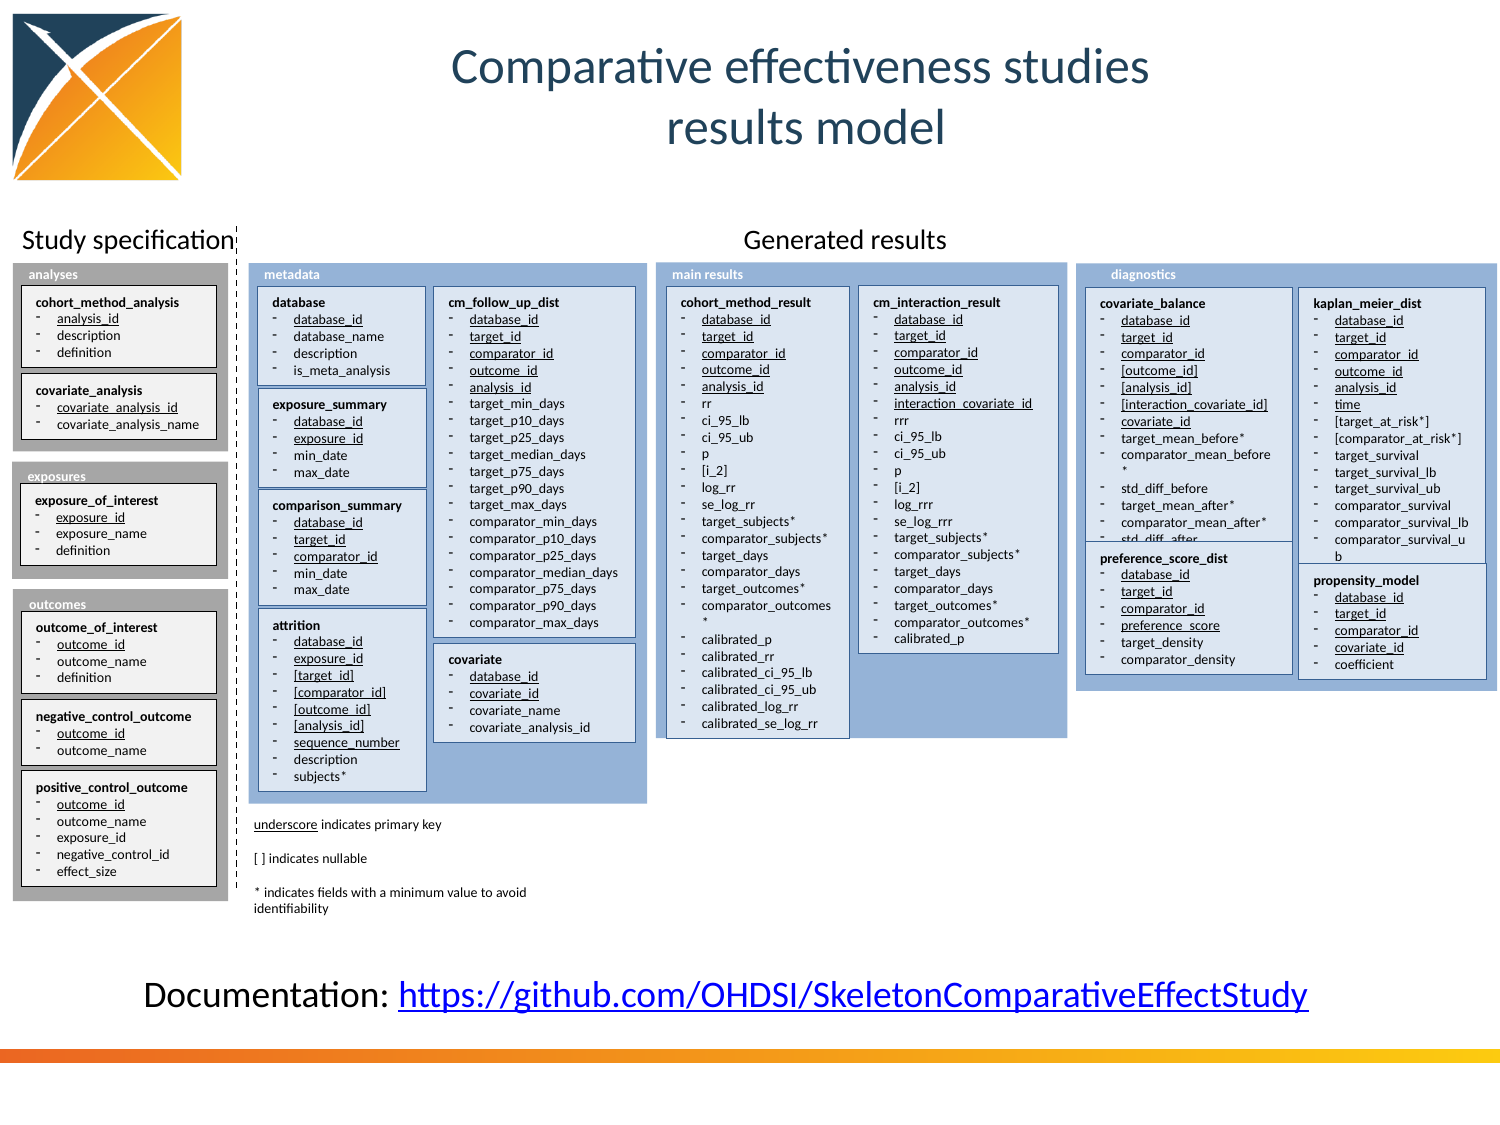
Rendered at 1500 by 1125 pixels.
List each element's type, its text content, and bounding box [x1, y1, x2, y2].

text_box negative_control_outcome outcome_id outcome_name [21, 699, 217, 766]
text_box covariate database_id covariate_id covariate_name covariate_analysis_id [433, 643, 636, 743]
text_box database database_id database_name description is_meta_analysis [257, 286, 426, 386]
title Comparative effectiveness studies results model [187, 24, 1425, 163]
text_box [654, 260, 1069, 740]
text_box covariate_balance database_id target_id comparator_id [outcome_id] [analysis_id] [interaction_covariate_id] covariate_id target_mean_before* comparator_mean_before* std_diff_before target_mean_after* comparator_mean_after* std_diff_after [1085, 287, 1293, 541]
text_box exposure_summary database_id exposure_id min_date max_date [258, 388, 427, 488]
text_box exposure_of_interest exposure_id exposure_name definition [20, 483, 217, 566]
text_box main results [657, 258, 759, 290]
text_box cohort_method_analysis analysis_id description definition [21, 285, 217, 368]
text_box metadata [249, 258, 336, 290]
text_box underscore indicates primary key [ ] indicates nullable * indicates fields with a minimum value to avoid identifiability [239, 808, 617, 924]
text_box cm_follow_up_dist database_id target_id comparator_id outcome_id analysis_id target_min_days target_p10_days target_p25_days target_median_days target_p75_days target_p90_days target_max_days comparator_min_days comparator_p10_days comparator_p25_days comparator_median_days comparator_p75_days comparator_p90_days comparator_max_days [433, 286, 636, 638]
picture [0, 0, 206, 200]
text_box attrition database_id exposure_id [target_id] [comparator_id] [outcome_id] [analysis_id] sequence_number description subjects* [258, 608, 427, 792]
text_box cm_interaction_result database_id target_id comparator_id outcome_id analysis_id interaction_covariate_id rrr ci_95_lb ci_95_ub p [i_2] log_rrr se_log_rrr target_subjects* comparator_subjects* target_days comparator_days target_outcomes* comparator_outcomes* calibrated_p [858, 285, 1059, 654]
text_box covariate_analysis covariate_analysis_id covariate_analysis_name [21, 373, 217, 440]
text_box propensity_model database_id target_id comparator_id covariate_id coefficient [1298, 563, 1487, 680]
text_box outcome_of_interest outcome_id outcome_name definition [21, 611, 217, 694]
text_box analyses [13, 263, 94, 290]
text_box exposures [12, 460, 101, 492]
text_box preference_score_dist database_id target_id comparator_id preference_score target_density comparator_density [1085, 541, 1293, 675]
text_box [11, 587, 230, 903]
text_box Study specification [7, 213, 251, 263]
text_box [10, 460, 230, 581]
text_box [11, 263, 230, 453]
text_box [1074, 261, 1499, 693]
text_box [246, 261, 649, 806]
text_box diagnostics [1096, 258, 1191, 290]
text_box positive_control_outcome outcome_id outcome_name exposure_id negative_control_id effect_size [21, 770, 217, 887]
text_box outcomes [14, 588, 102, 620]
text_box kaplan_meier_dist database_id target_id comparator_id outcome_id analysis_id time [target_at_risk*] [comparator_at_risk*] target_survival target_survival_lb target_survival_ub comparator_survival comparator_survival_lb comparator_survival_ub [1298, 287, 1486, 563]
text_box cohort_method_result database_id target_id comparator_id outcome_id analysis_id rr ci_95_lb ci_95_ub p [i_2] log_rr se_log_rr target_subjects* comparator_subjects* target_days comparator_days target_outcomes* comparator_outcomes* calibrated_p calibrated_rr calibrated_ci_95_lb calibrated_ci_95_ub calibrated_log_rr calibrated_se_log_rr [666, 286, 850, 739]
text_box Generated results [728, 213, 962, 263]
text_box comparison_summary database_id target_id comparator_id min_date max_date [258, 489, 427, 606]
text_box Documentation: https://github.com/OHDSI/SkeletonComparativeEffectStudy [128, 962, 1324, 1112]
